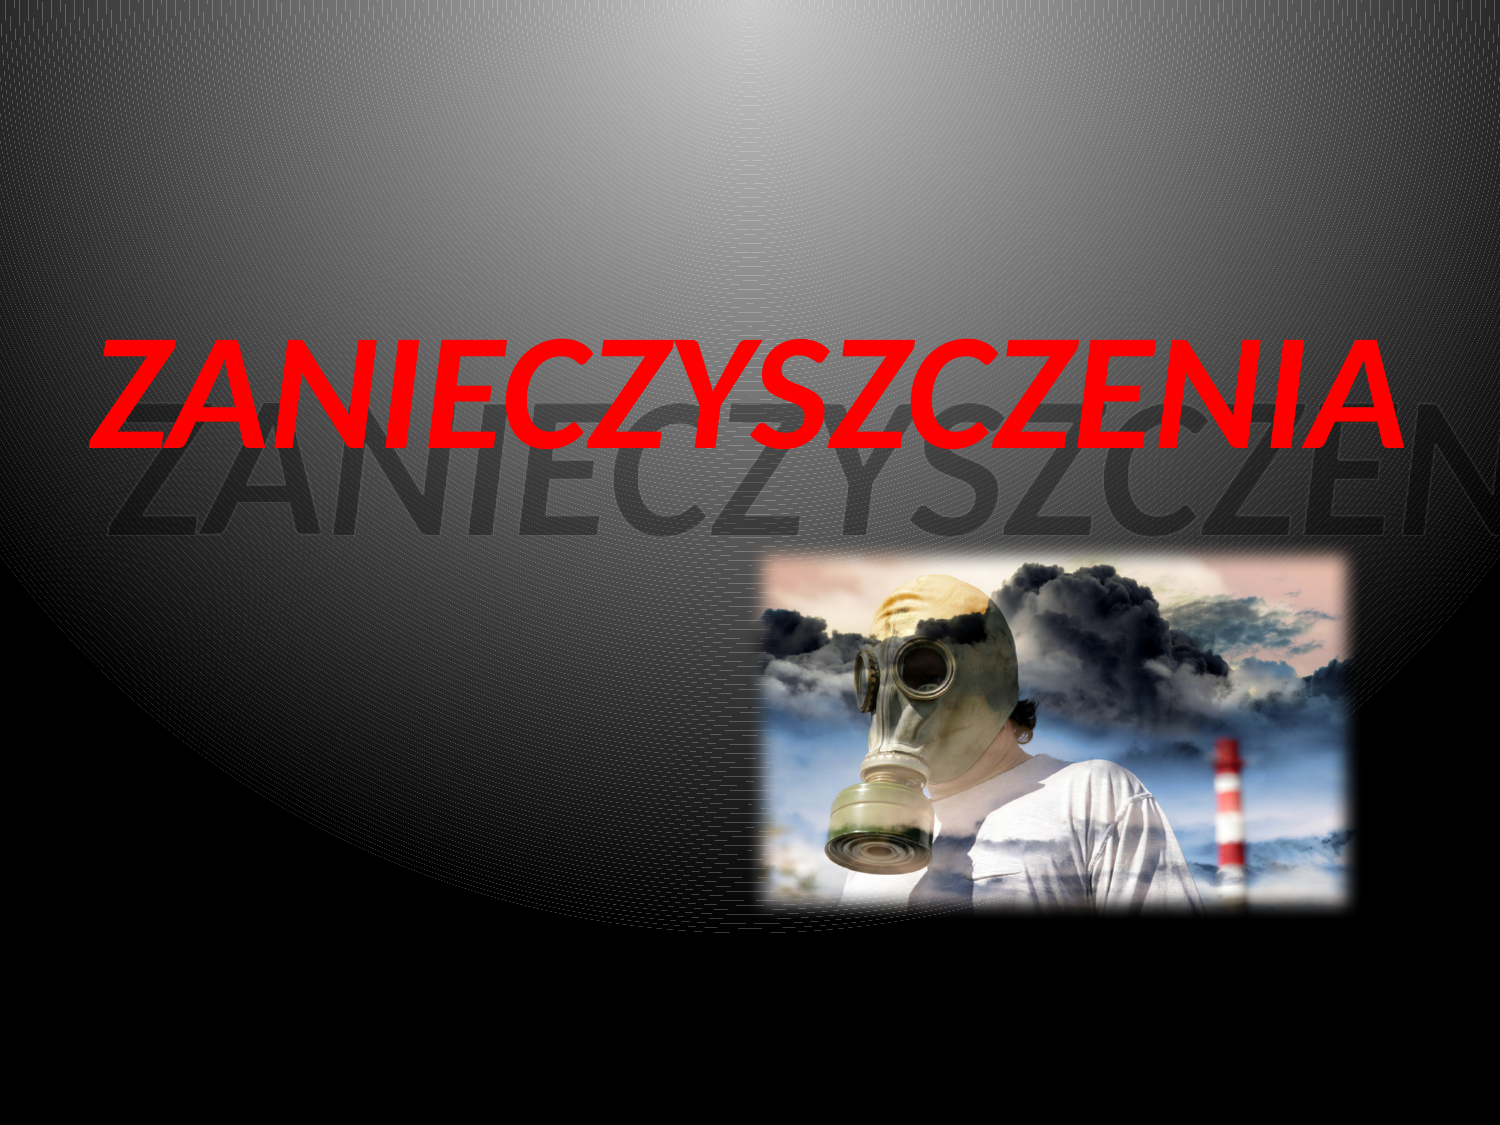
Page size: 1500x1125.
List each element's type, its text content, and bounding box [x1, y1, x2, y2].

picture [745, 538, 1363, 921]
title ZANIECZYSZCZENIA [0, 208, 1500, 556]
